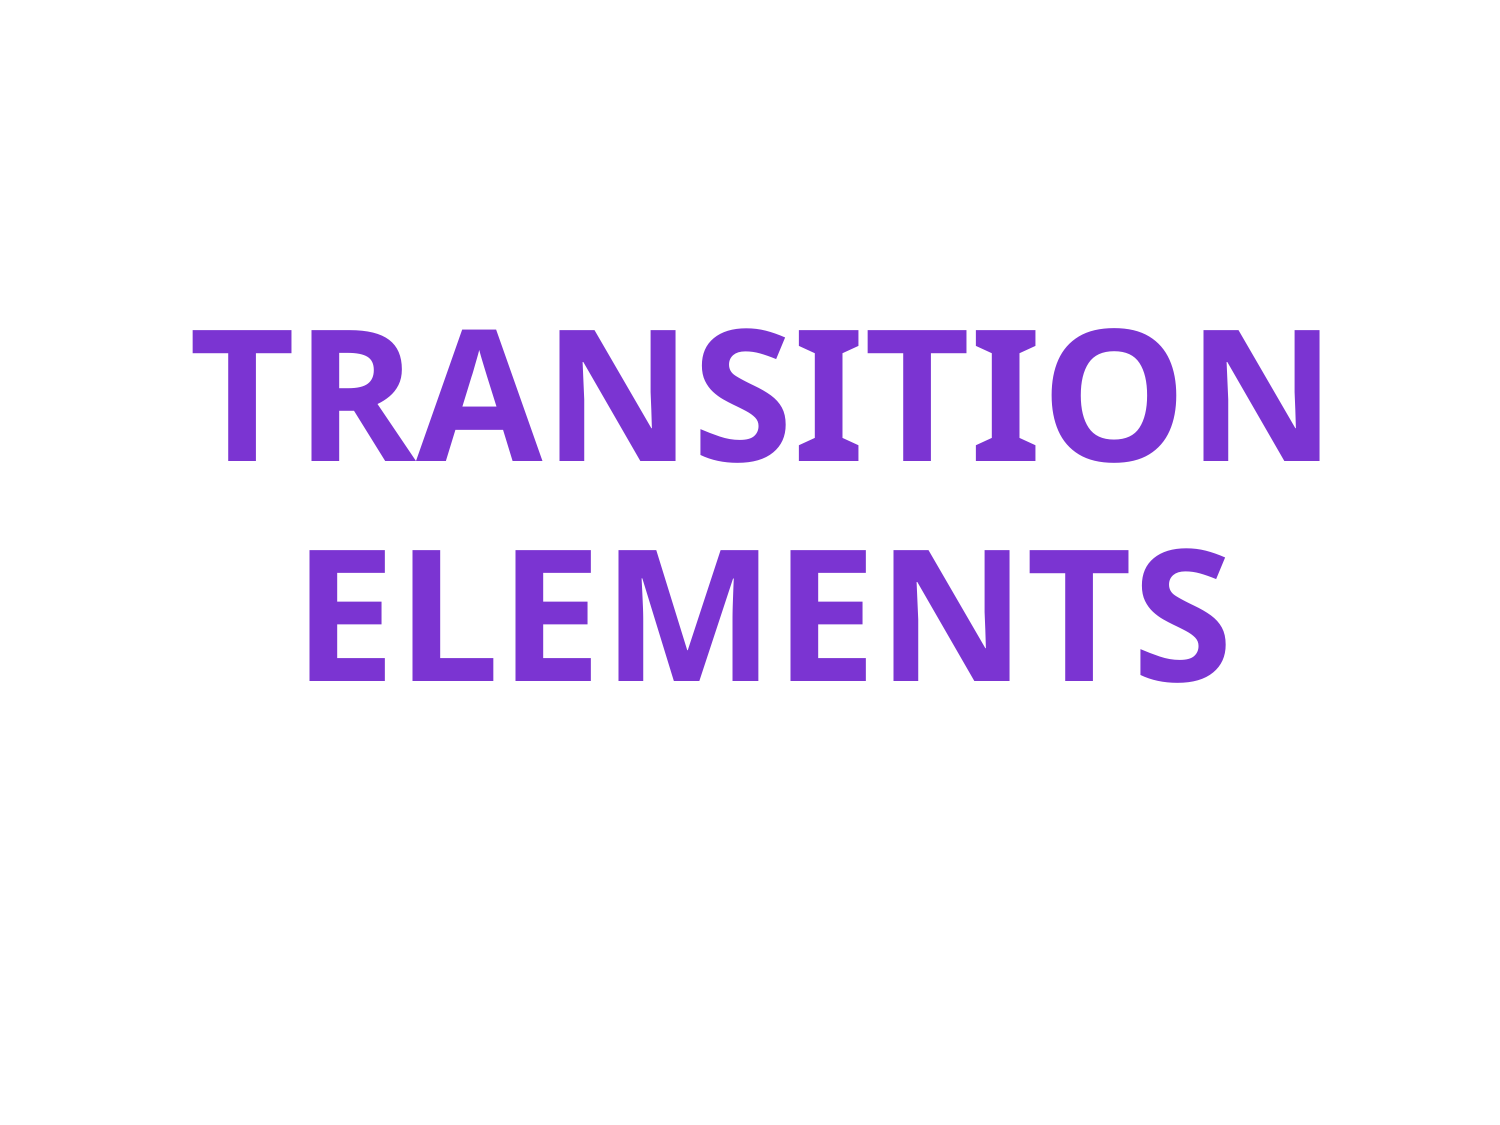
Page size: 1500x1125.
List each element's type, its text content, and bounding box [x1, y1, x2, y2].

title TRANSITION ELEMENTS [100, 267, 1426, 730]
